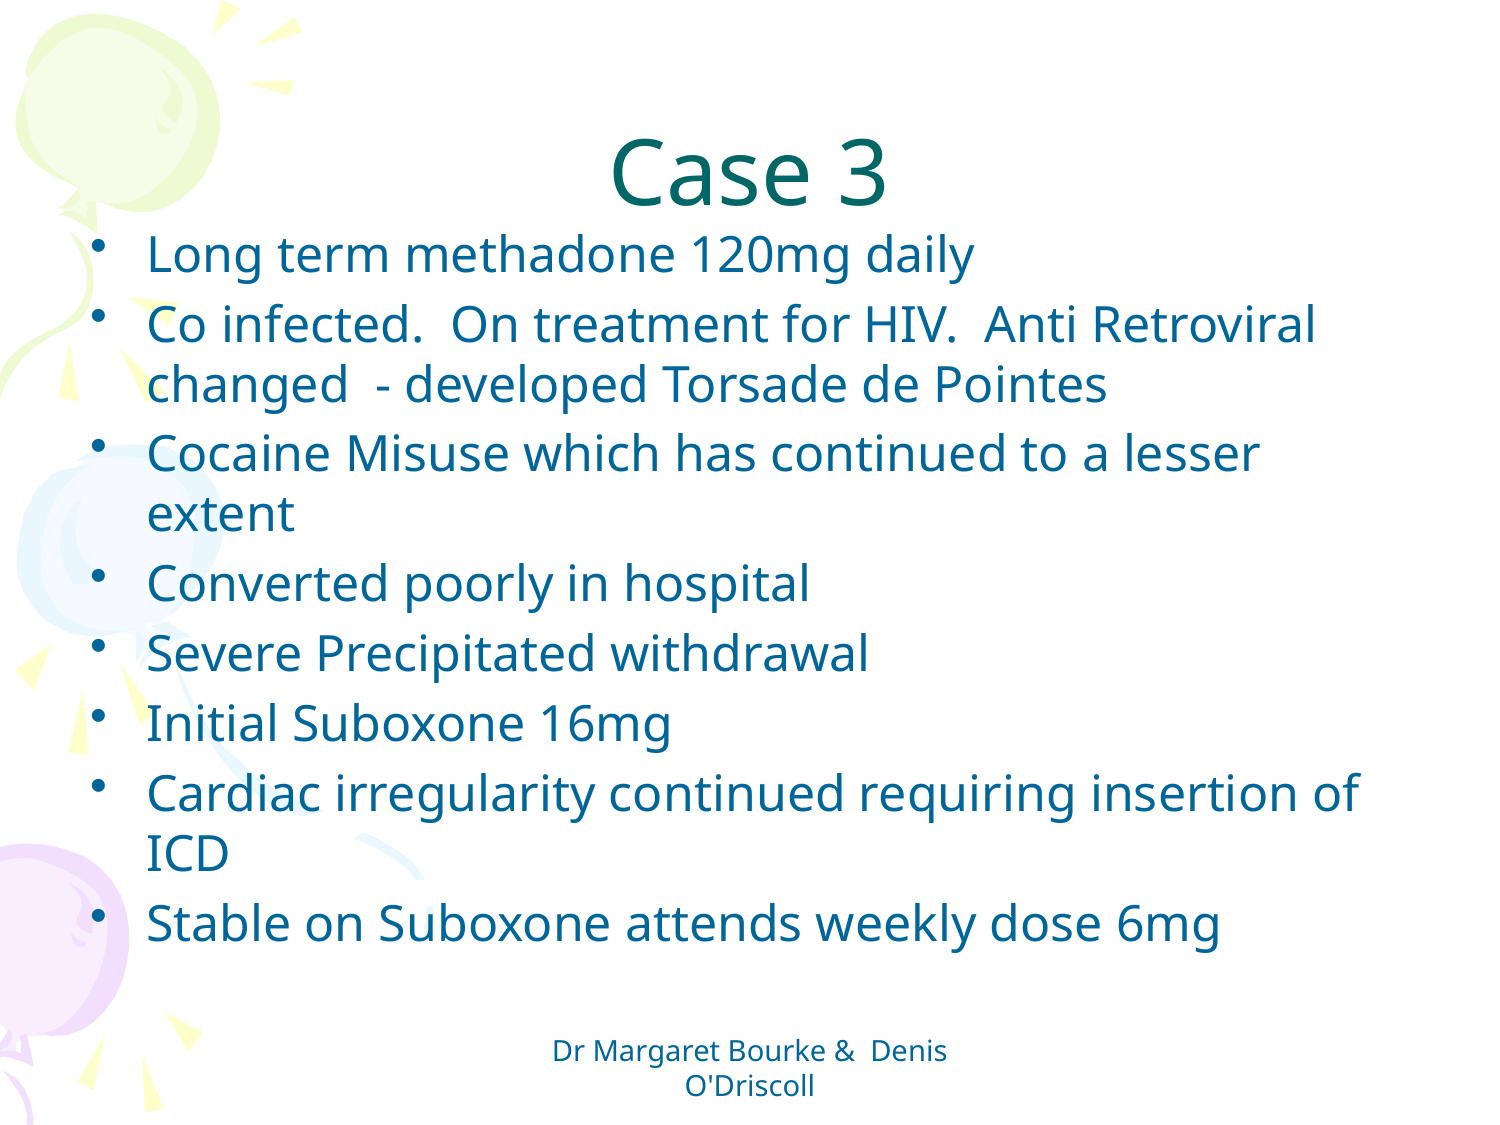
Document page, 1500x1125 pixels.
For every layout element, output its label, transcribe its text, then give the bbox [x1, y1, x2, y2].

footer Dr Margaret Bourke & Denis O'Driscoll [512, 1024, 988, 1101]
title Case 3 [72, 16, 1426, 233]
list Long term methadone 120mg daily Co infected. On treatment for HIV. Anti Retroviral changed - developed Torsade de Pointes Cocaine Misuse which has continued to a lesser extent Converted poorly in hospital Severe Precipitated withdrawal Initial Suboxone 16mg Cardiac irregularity continued requiring insertion of ICD Stable on Suboxone attends weekly dose 6mg [74, 54, 1426, 1071]
